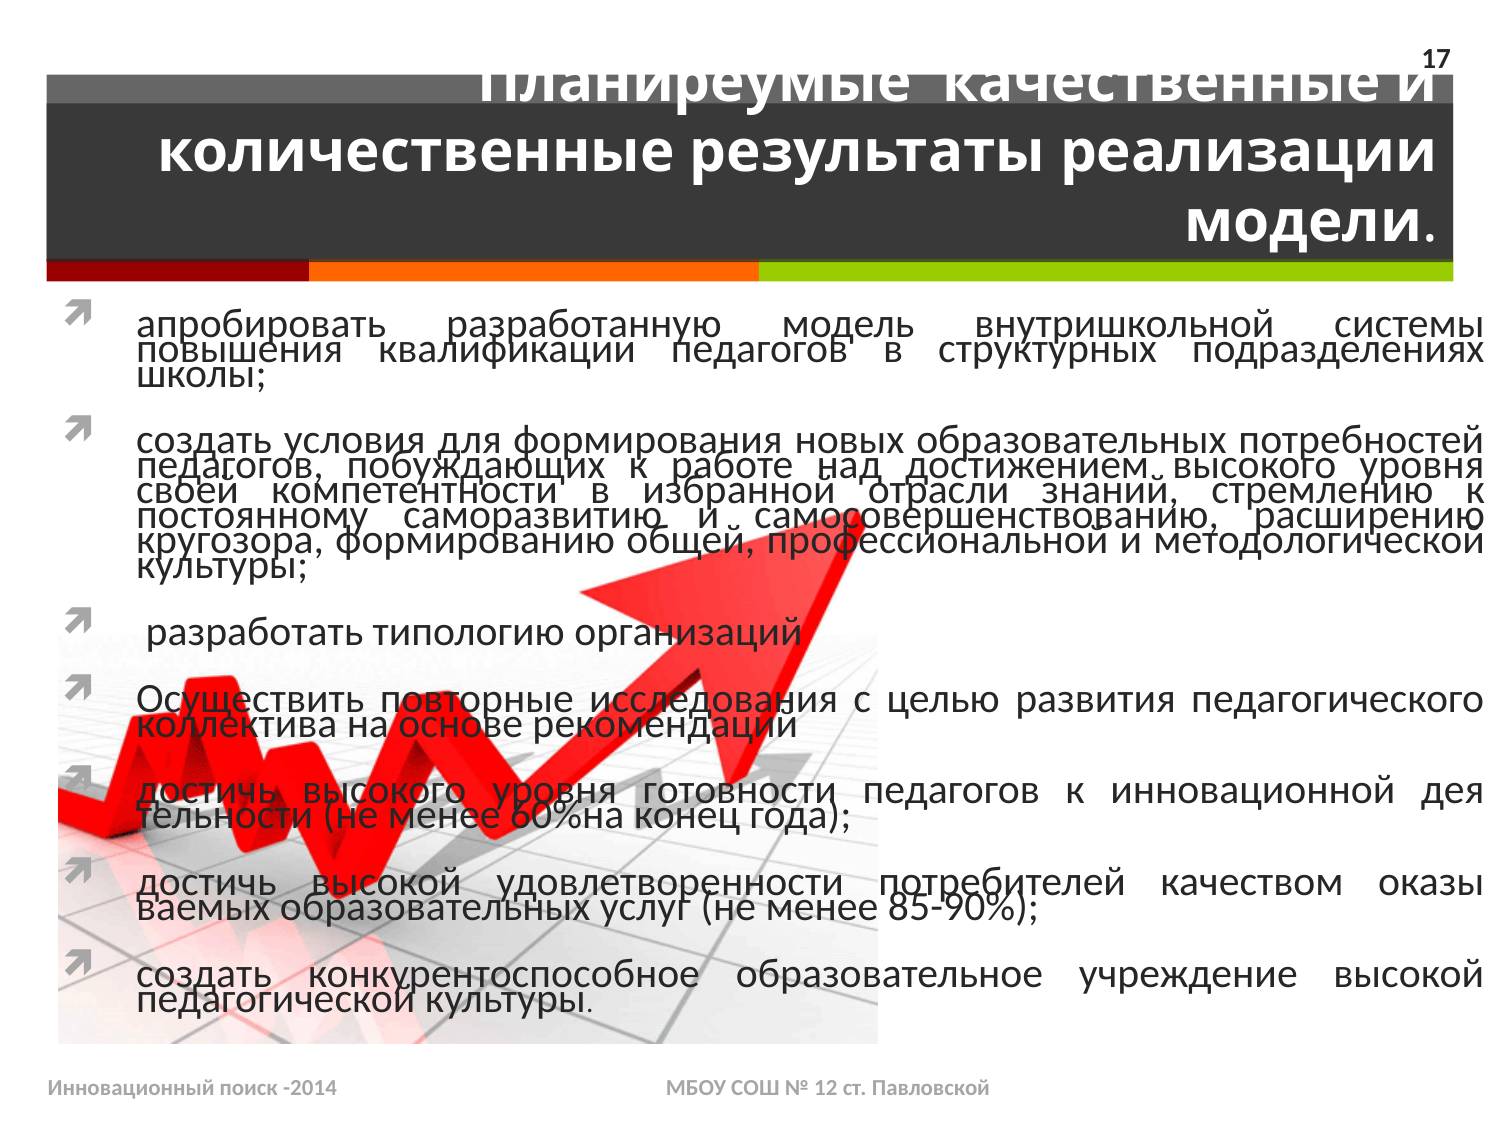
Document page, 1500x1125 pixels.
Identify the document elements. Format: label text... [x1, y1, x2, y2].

title Планиреумые качественные и количественные результаты реализации модели. [46, 103, 1454, 263]
list апробировать разработанную модель внутришкольной системы повышения квалификации педагогов в структурных подразделениях школы; создать условия для формирования новых образовательных потребностей педагогов, побуждающих к работе над достижением высокого уровня своей компетентности в избранной отрасли знаний, стремле­нию к постоянному саморазвитию и самосовершенствованию, расши­рению кругозора, формированию общей, профессиональной и методо­логической культуры; разработать типологию организаций Осуществить повторные исследования с целью развития педагогического коллектива на основе рекомендаций достичь высокого уровня готовности педагогов к инновационной дея­тельности (не менее 60%на конец года); достичь высокой удовлетворенности потребителей качеством оказы­ваемых образовательных услуг (не менее 85-90%); создать конкурентоспособное образовательное учреждение высокой педагогической культуры. [46, 309, 1500, 1093]
footer Инновационный поиск -2014 МБОУ СОШ № 12 ст. Павловской [32, 1055, 1038, 1116]
slide_number 17 [1362, 27, 1466, 87]
picture [58, 497, 879, 1044]
